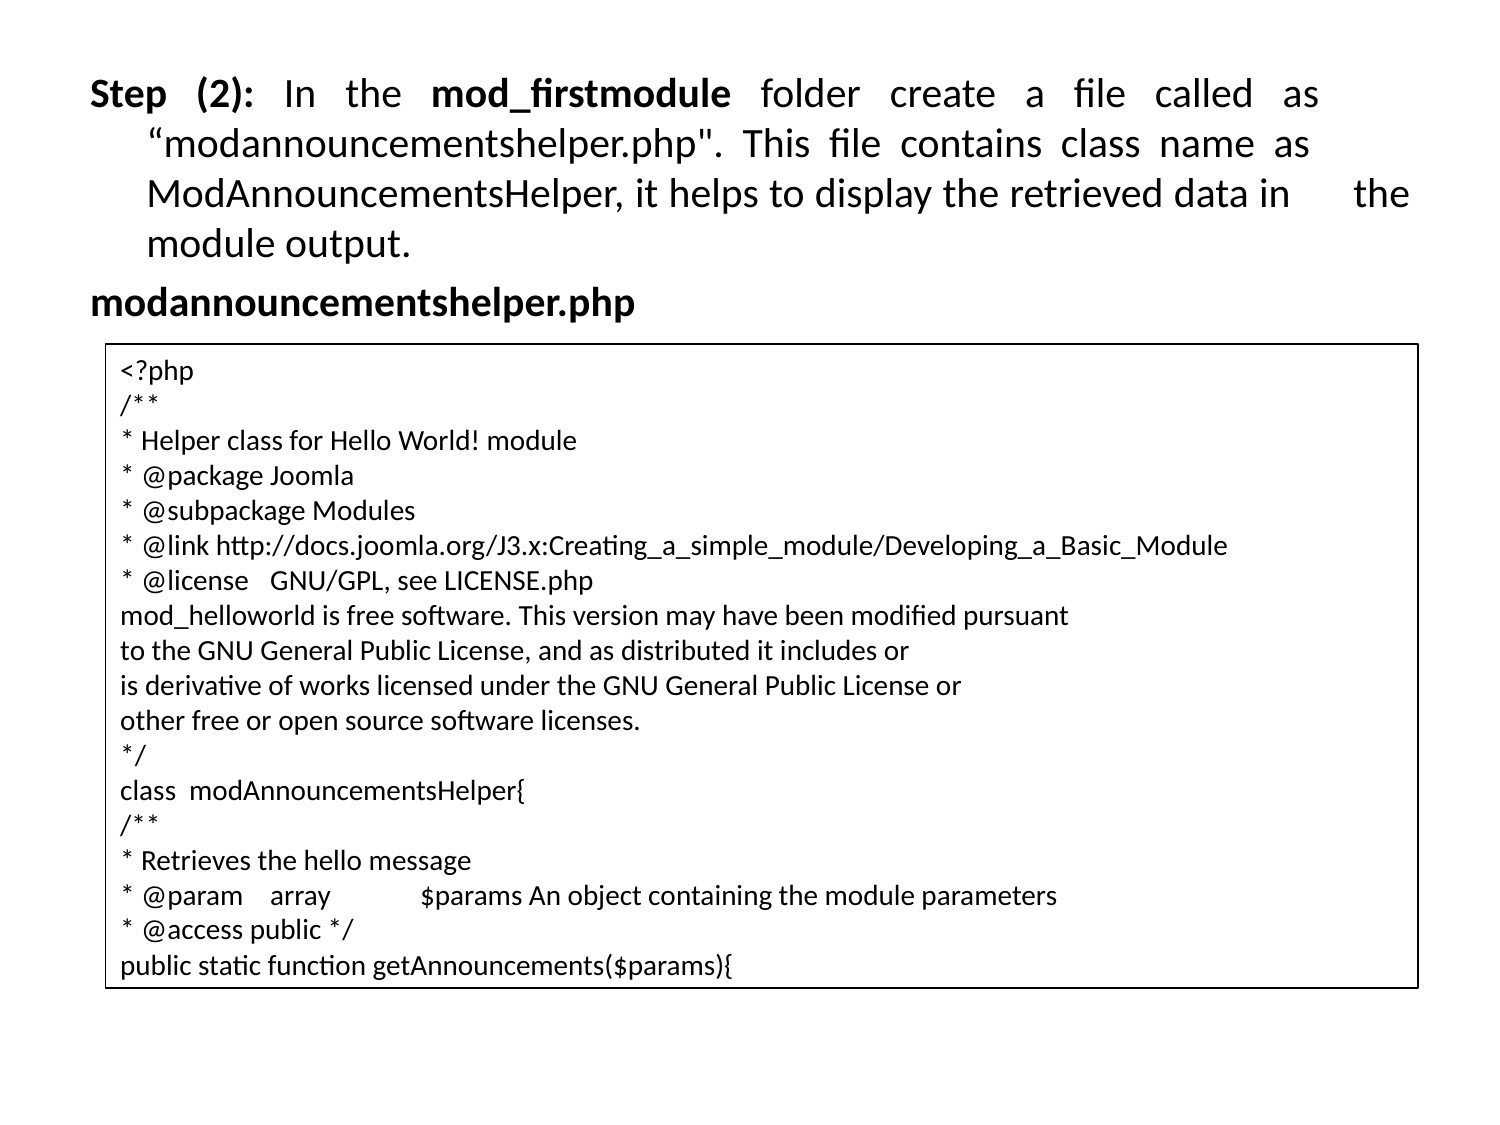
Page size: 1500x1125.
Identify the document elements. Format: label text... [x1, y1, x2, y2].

list Step (2): In the mod_firstmodule folder create a file called as “modannouncementshelper.php". This file contains class name as ModAnnouncementsHelper, it helps to display the retrieved data in the module output. modannouncementshelper.php [75, 58, 1425, 1067]
text_box <?php /** * Helper class for Hello World! module * @package Joomla * @subpackage Modules * @link http://docs.joomla.org/J3.x:Creating_a_simple_module/Developing_a_Basic_Module * @license GNU/GPL, see LICENSE.php mod_helloworld is free software. This version may have been modified pursuant to the GNU General Public License, and as distributed it includes or is derivative of works licensed under the GNU General Public License or other free or open source software licenses. */ class modAnnouncementsHelper{ /** * Retrieves the hello message * @param array $params An object containing the module parameters * @access public */ public static function getAnnouncements($params){ [105, 344, 1418, 989]
